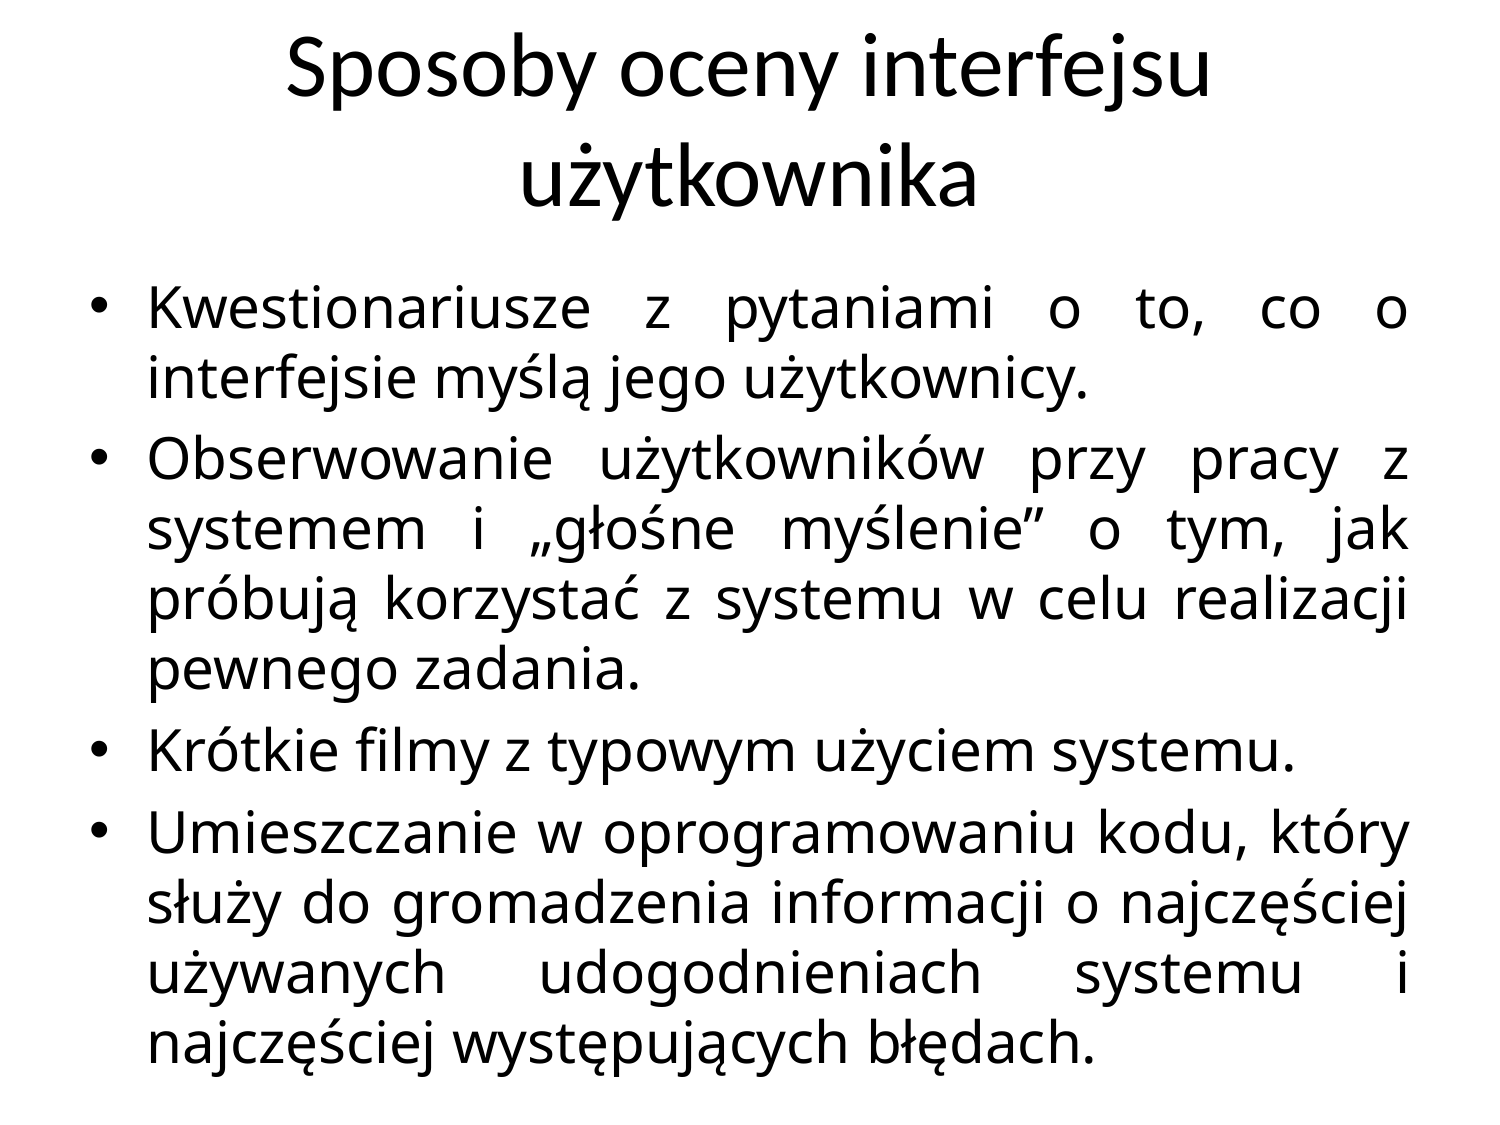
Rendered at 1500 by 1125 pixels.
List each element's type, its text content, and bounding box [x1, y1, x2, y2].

title Sposoby oceny interfejsu użytkownika [75, 45, 1425, 233]
list Kwestionariusze z pytaniami o to, co o interfejsie myślą jego użytkownicy. Obserwowanie użytkowników przy pracy z systemem i „głośne myślenie” o tym, jak próbują korzystać z systemu w celu realizacji pewnego zadania. Krótkie filmy z typowym użyciem systemu. Umieszczanie w oprogramowaniu kodu, który służy do gromadzenia informacji o najczęściej używanych udogodnieniach systemu i najczęściej występujących błędach. [75, 262, 1425, 1005]
